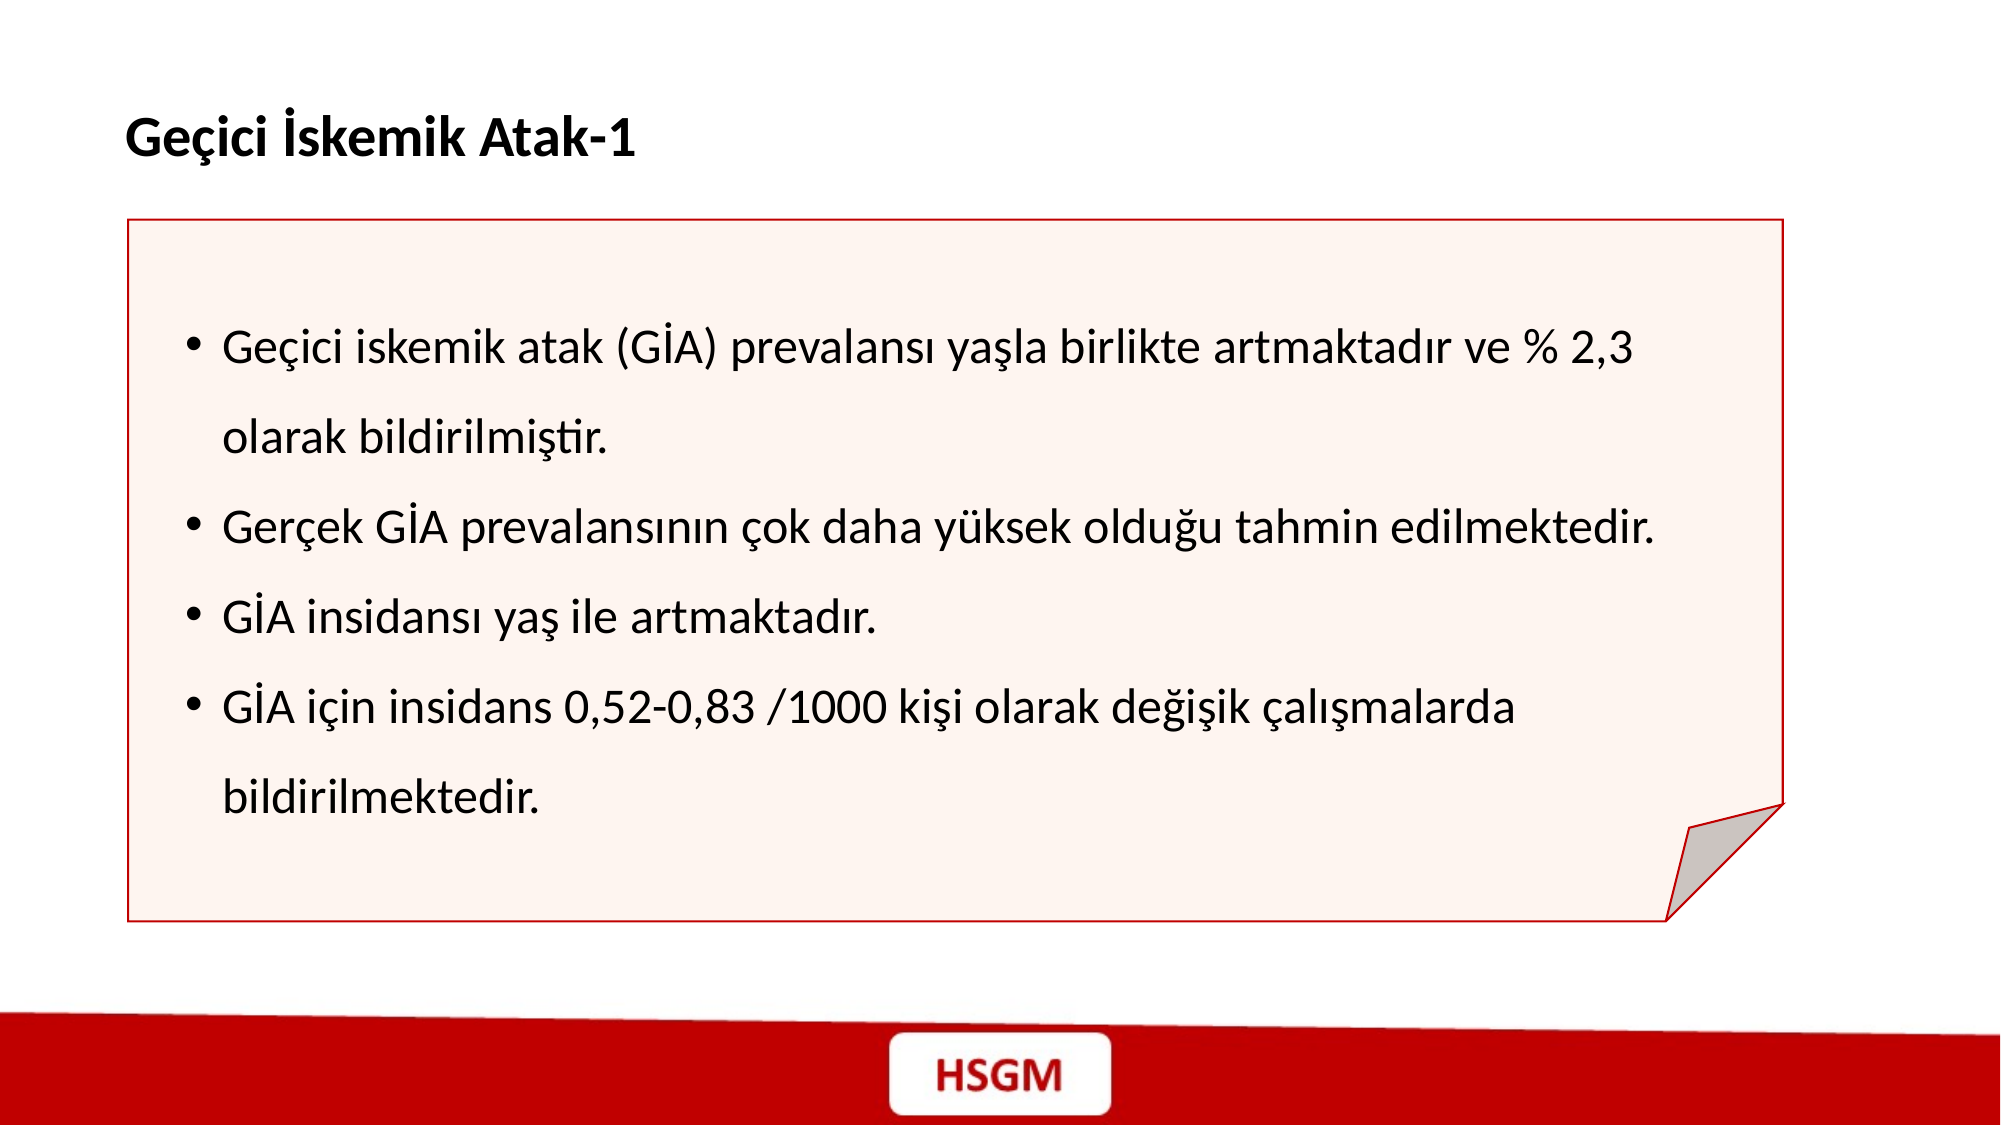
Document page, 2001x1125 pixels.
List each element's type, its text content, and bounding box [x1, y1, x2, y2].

text_box [127, 218, 1787, 923]
text_box Geçici İskemik Atak-1 [110, 98, 1612, 177]
picture [0, 0, 2001, 1125]
text_box Geçici iskemik atak (GİA) prevalansı yaşla birlikte artmaktadır ve % 2,3 olarak bildirilmiştir. Gerçek GİA prevalansının çok daha yüksek olduğu tahmin edilmektedir. GİA insidansı yaş ile artmaktadır. GİA için insidans 0,52-0,83 /1000 kişi olarak değişik çalışmalarda bildirilmektedir. [169, 275, 1741, 850]
